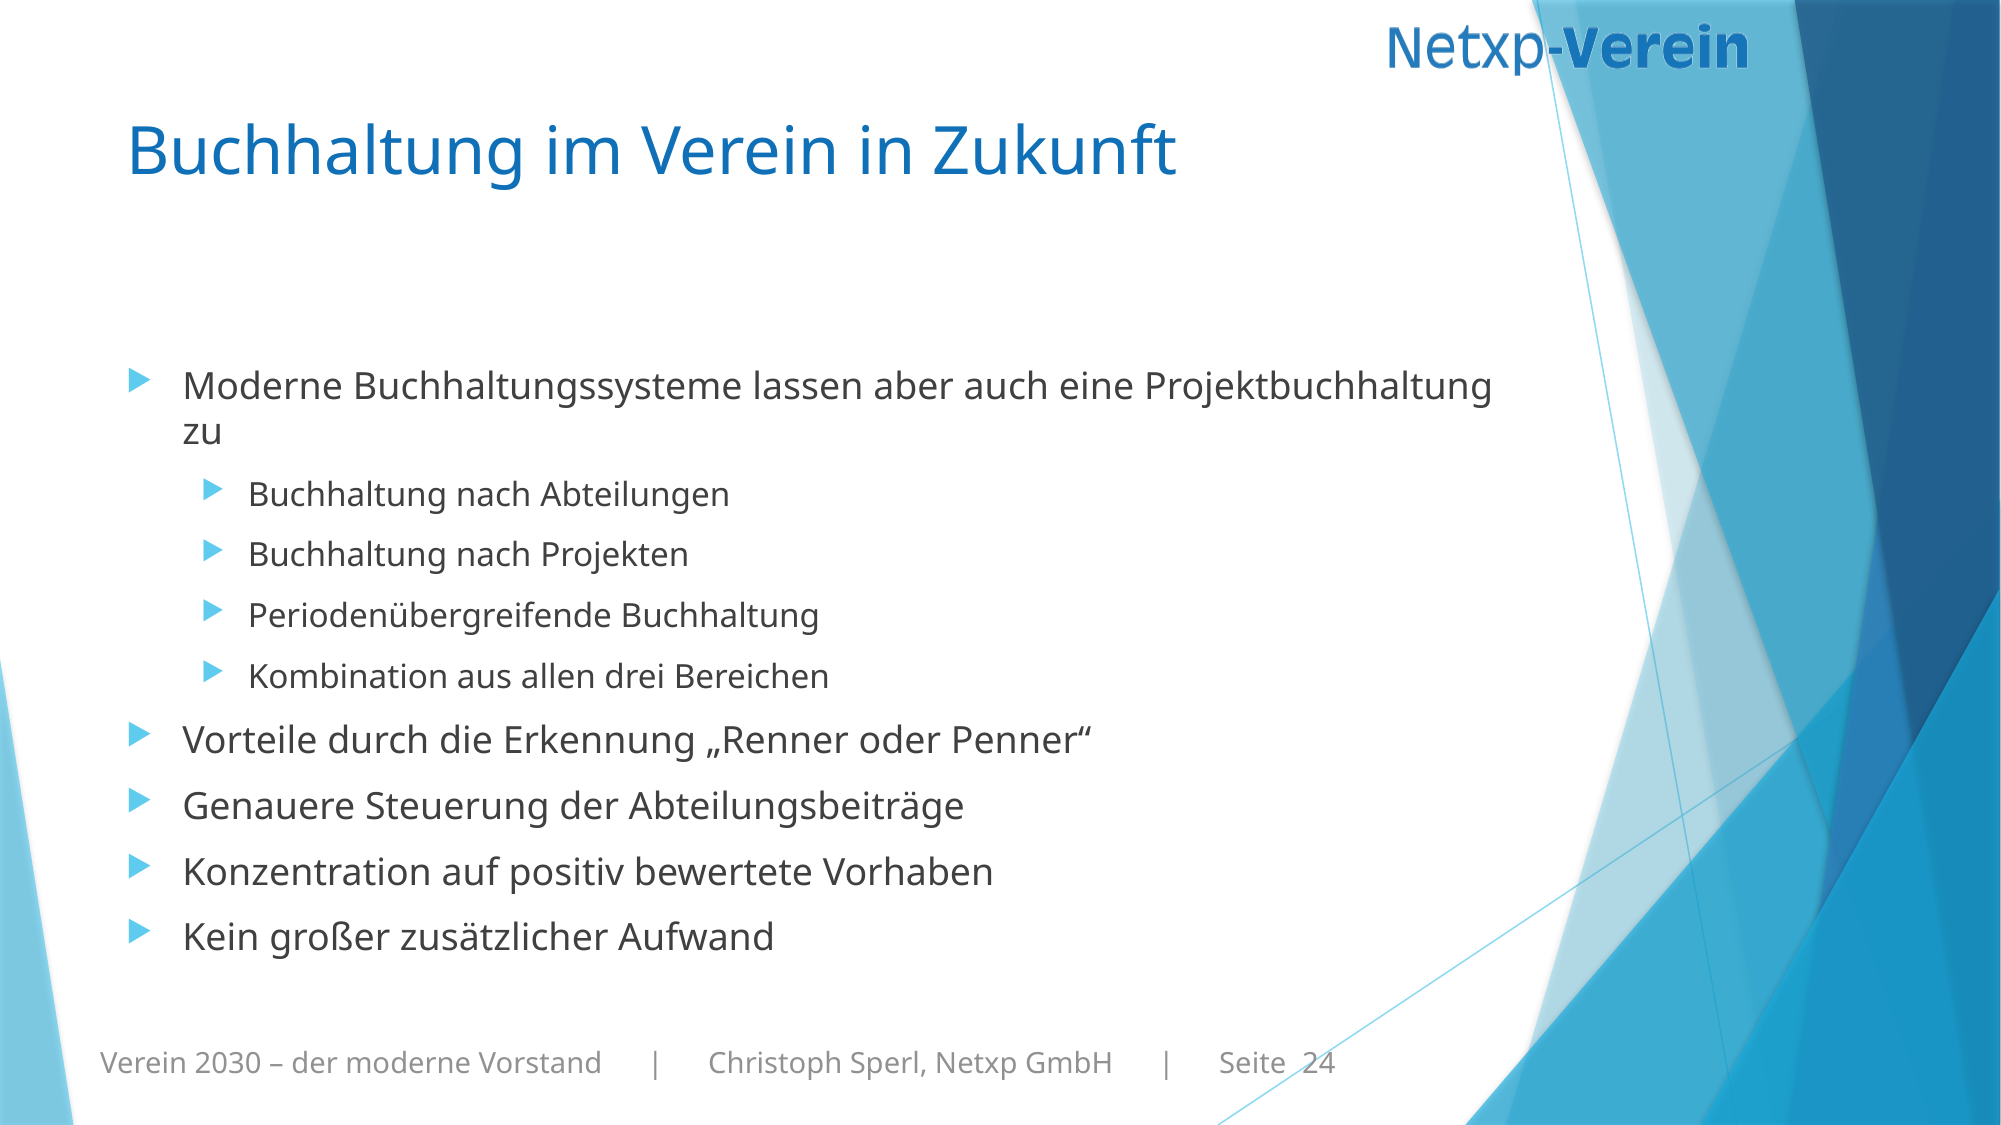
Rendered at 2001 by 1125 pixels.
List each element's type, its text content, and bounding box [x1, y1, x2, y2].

title Buchhaltung im Verein in Zukunft [111, 99, 1522, 317]
picture [1536, 22, 1753, 76]
list Moderne Buchhaltungssysteme lassen aber auch eine Projektbuchhaltung zu Buchhaltung nach Abteilungen Buchhaltung nach Projekten Periodenübergreifende Buchhaltung Kombination aus allen drei Bereichen Vorteile durch die Erkennung „Renner oder Penner“ Genauere Steuerung der Abteilungsbeiträge Konzentration auf positiv bewertete Vorhaben Kein großer zusätzlicher Aufwand [111, 354, 1522, 992]
